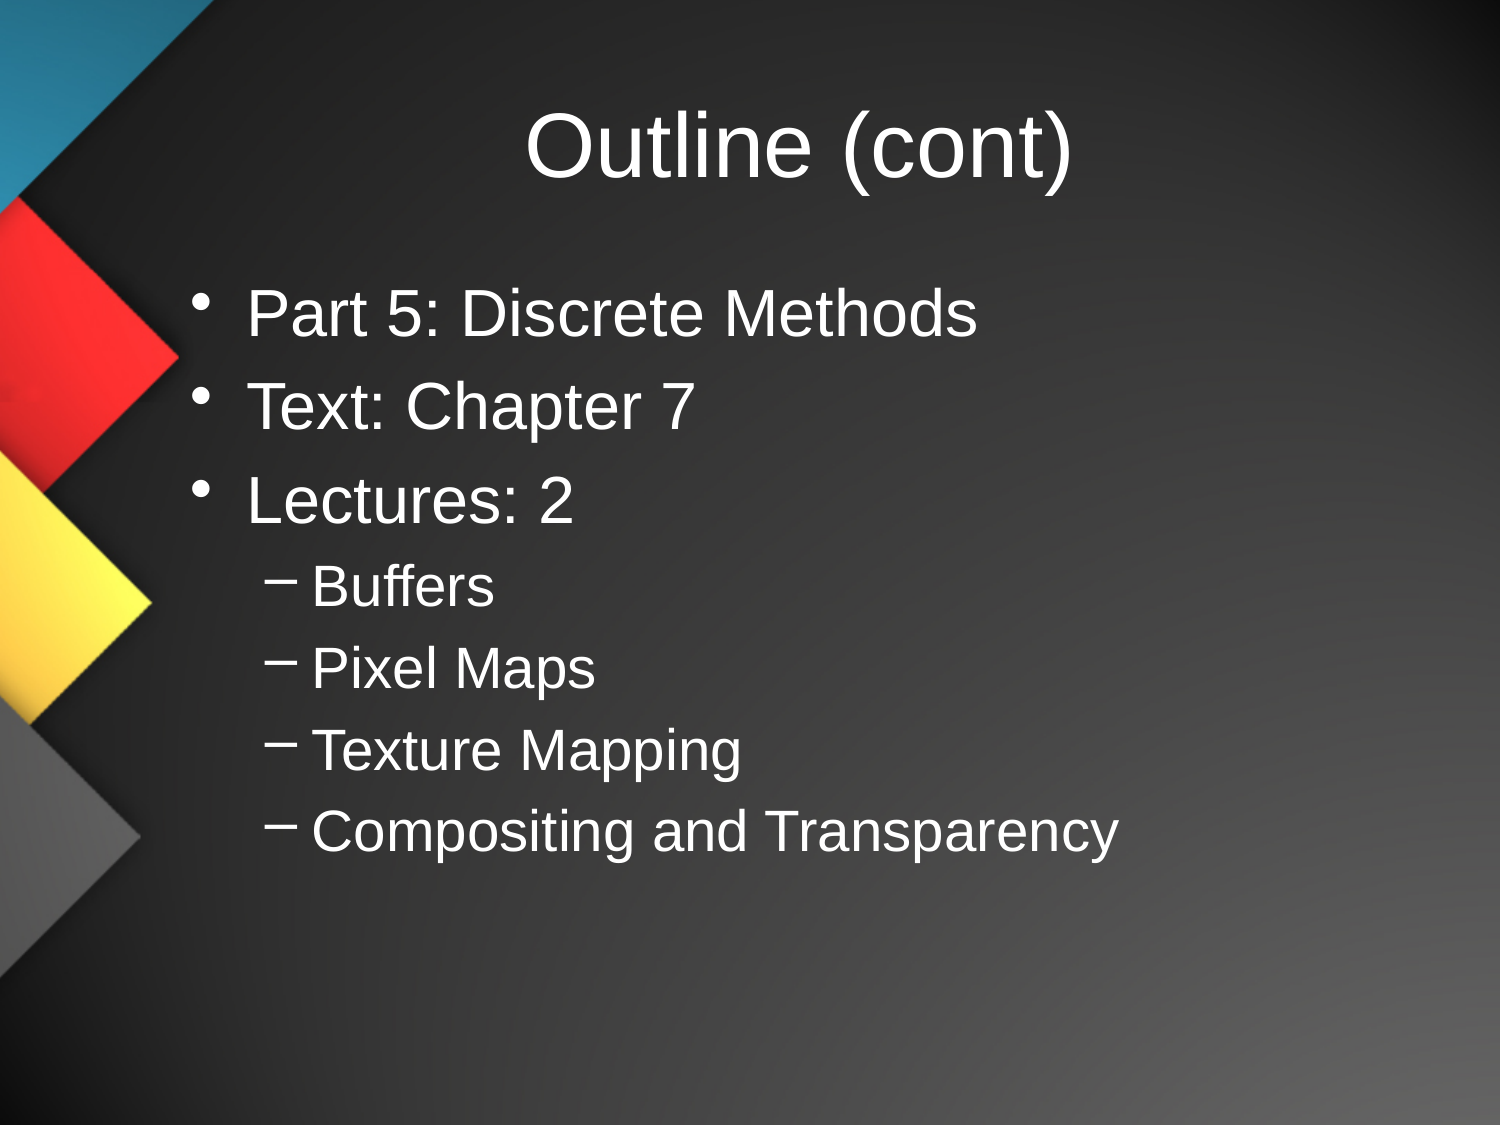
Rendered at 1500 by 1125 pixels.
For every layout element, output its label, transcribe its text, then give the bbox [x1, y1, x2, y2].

title Outline (cont) [174, 44, 1426, 238]
picture [0, 0, 1500, 1125]
list Part 5: Discrete Methods Text: Chapter 7 Lectures: 2 Buffers Pixel Maps Texture Mapping Compositing and Transparency [174, 262, 1426, 1006]
